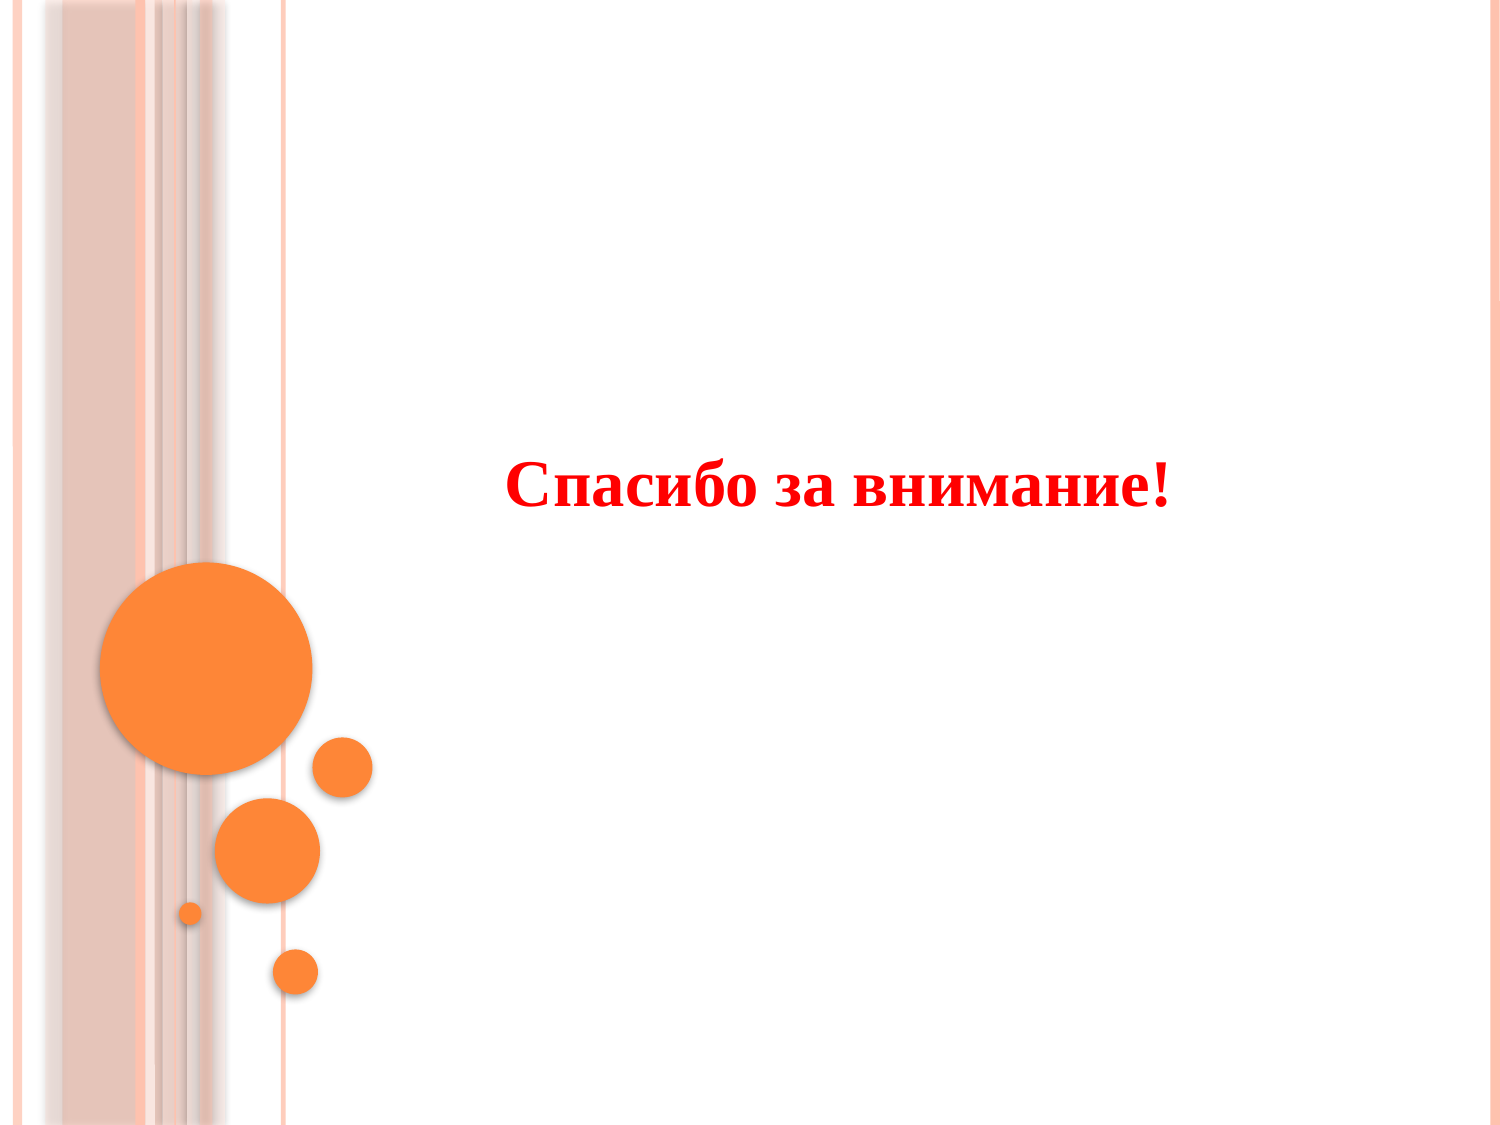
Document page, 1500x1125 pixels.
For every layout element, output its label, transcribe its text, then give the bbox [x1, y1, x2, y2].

text_box Спасибо за внимание! [490, 432, 1223, 528]
